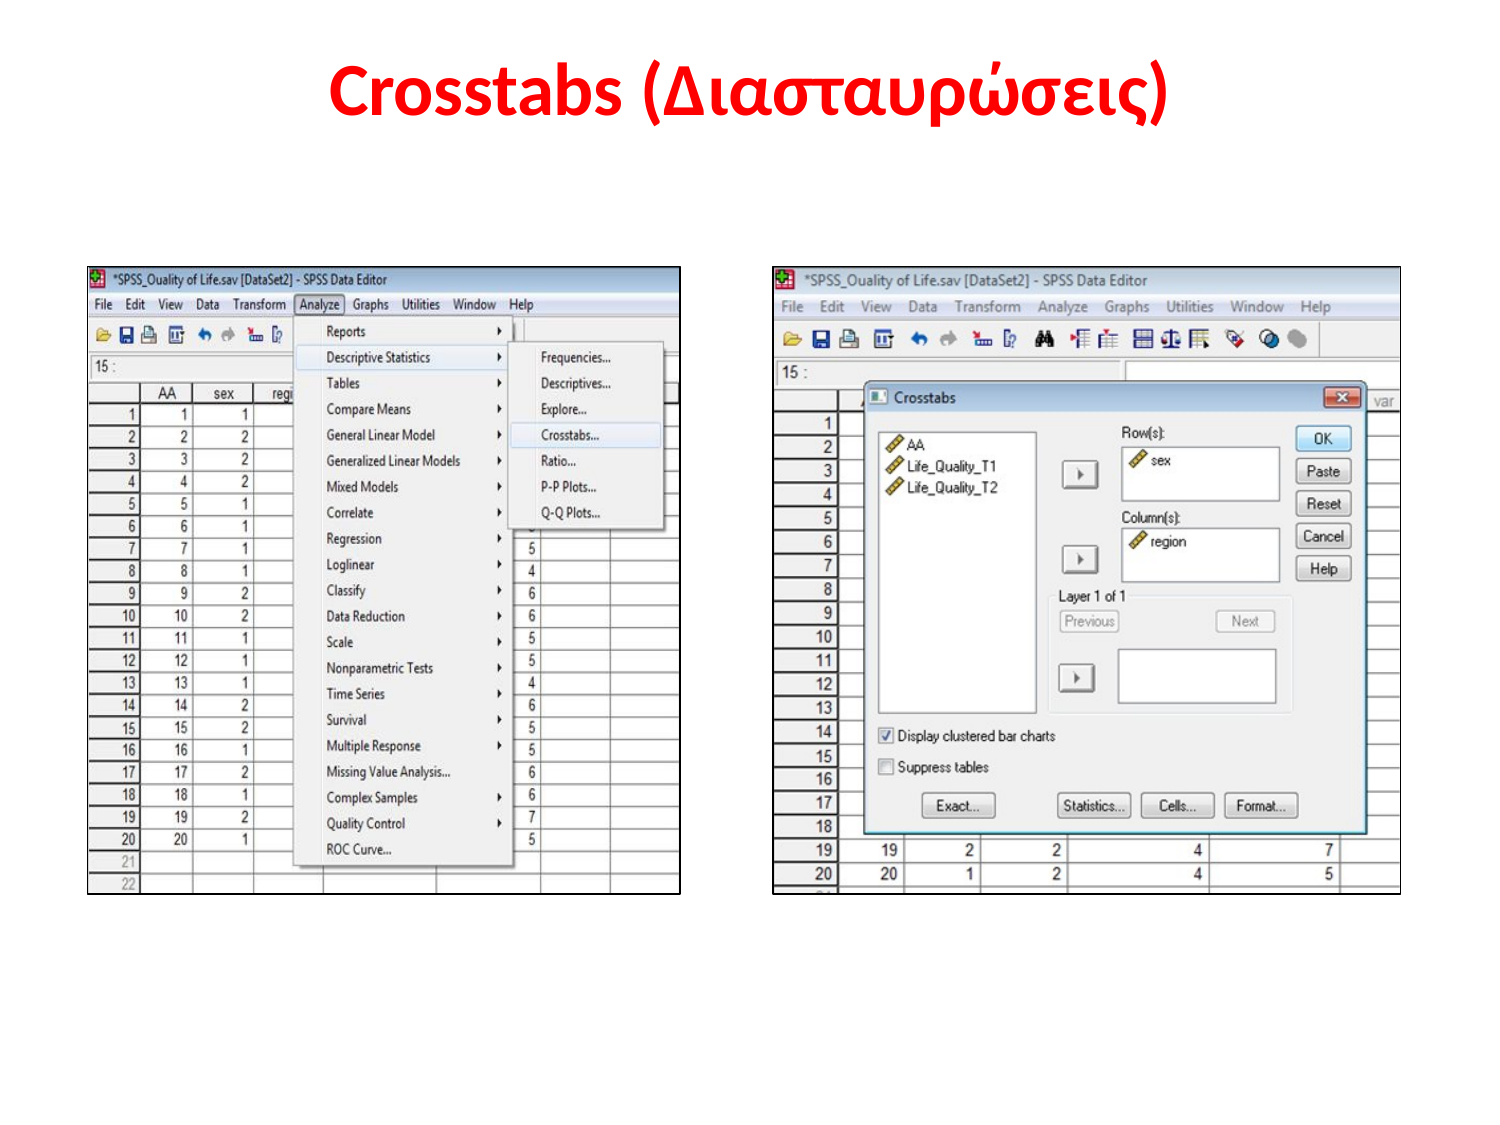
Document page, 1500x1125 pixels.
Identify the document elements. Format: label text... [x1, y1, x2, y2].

title Crosstabs (Διασταυρώσεις) [327, 38, 1178, 229]
text_box [772, 266, 1401, 894]
text_box [87, 266, 680, 894]
